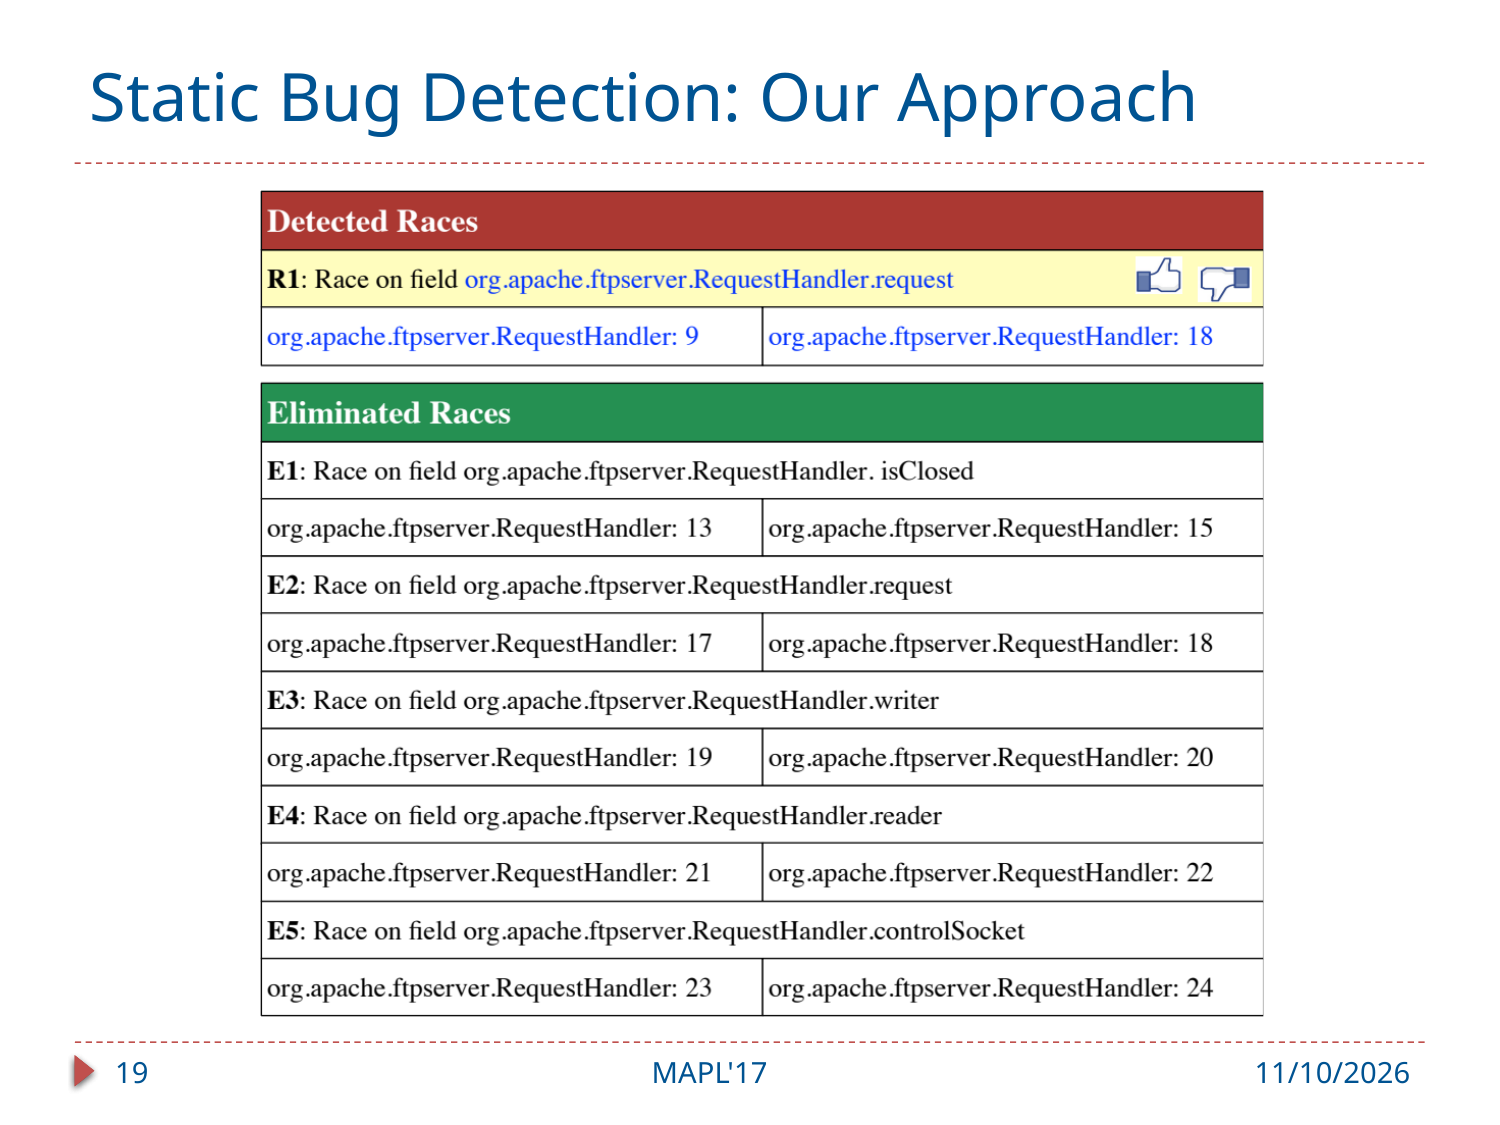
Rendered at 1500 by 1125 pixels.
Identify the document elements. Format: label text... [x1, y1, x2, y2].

title Static Bug Detection: Our Approach [75, 25, 1425, 165]
footer MAPL'17 [234, 1046, 1185, 1107]
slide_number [1185, 1046, 1426, 1107]
picture [257, 188, 1264, 1018]
slide_number 19 [100, 1046, 234, 1107]
